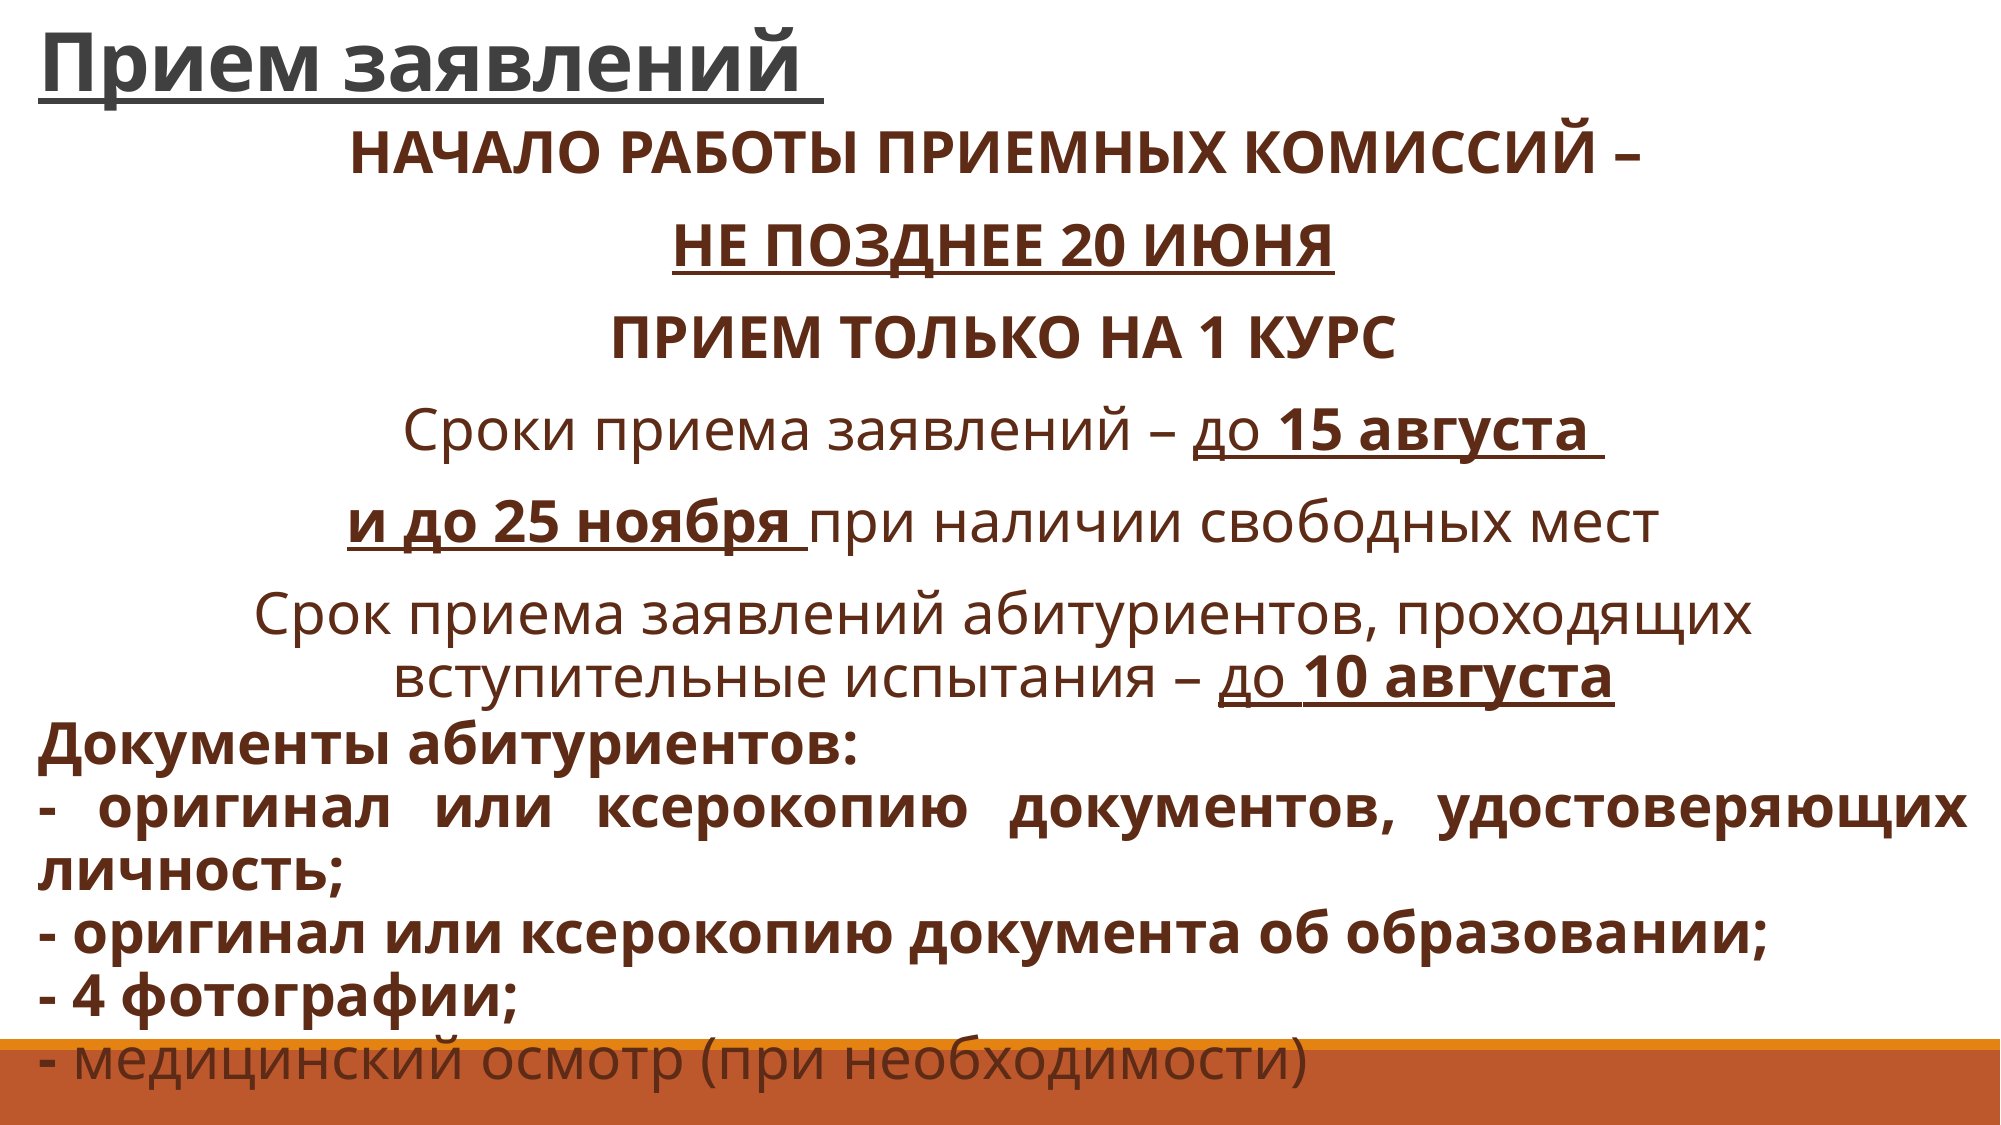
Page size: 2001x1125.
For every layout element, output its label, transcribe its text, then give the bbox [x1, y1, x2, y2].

title Прием заявлений [23, 17, 1830, 116]
list НАЧАЛО РАБОТЫ ПРИЕМНЫХ КОМИССИЙ – НЕ ПОЗДНЕЕ 20 ИЮНЯ ПРИЕМ ТОЛЬКО НА 1 КУРС Сроки приема заявлений – до 15 августа и до 25 ноября при наличии свободных мест Срок приема заявлений абитуриентов, проходящих вступительные испытания – до 10 августа Документы абитуриентов: - оригинал или ксерокопию документов, удостоверяющих личность; - оригинал или ксерокопию документа об образовании; - 4 фотографии; - медицинский осмотр (при необходимости) [23, 116, 1969, 1036]
